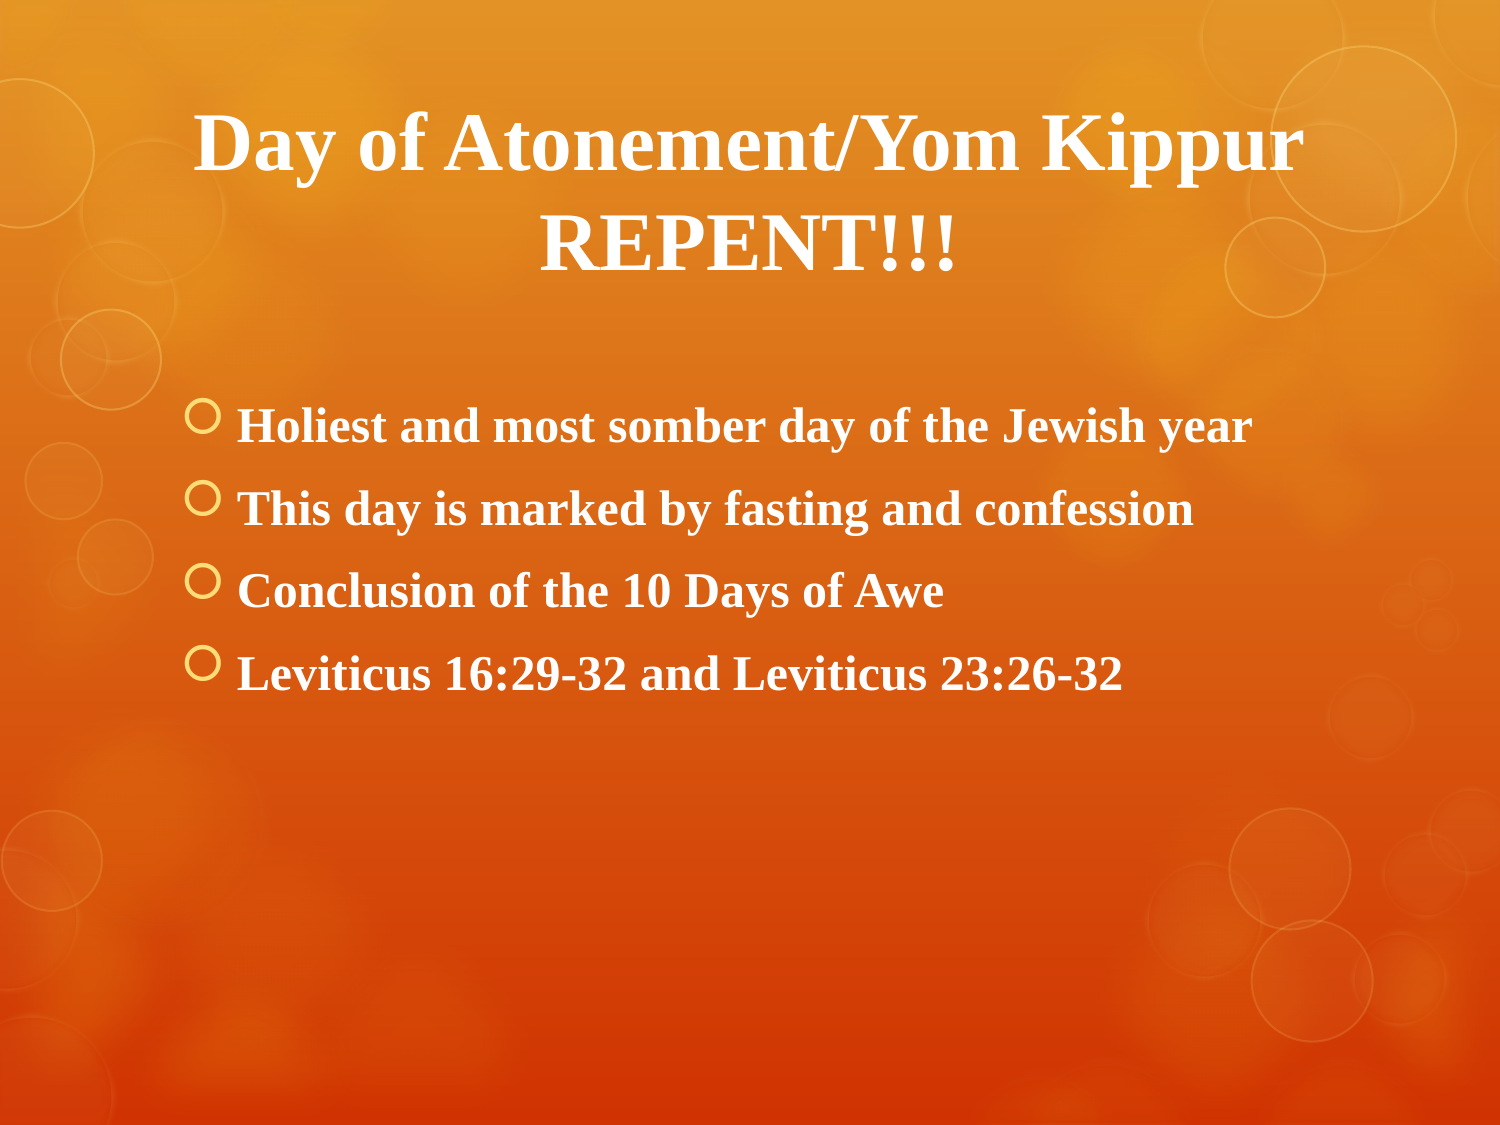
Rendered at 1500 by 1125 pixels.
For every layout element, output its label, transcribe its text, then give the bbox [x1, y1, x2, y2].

list Holiest and most somber day of the Jewish year This day is marked by fasting and confession Conclusion of the 10 Days of Awe Leviticus 16:29-32 and Leviticus 23:26-32 [165, 296, 1335, 962]
title Day of Atonement/Yom Kippur REPENT!!! [165, 110, 1335, 263]
